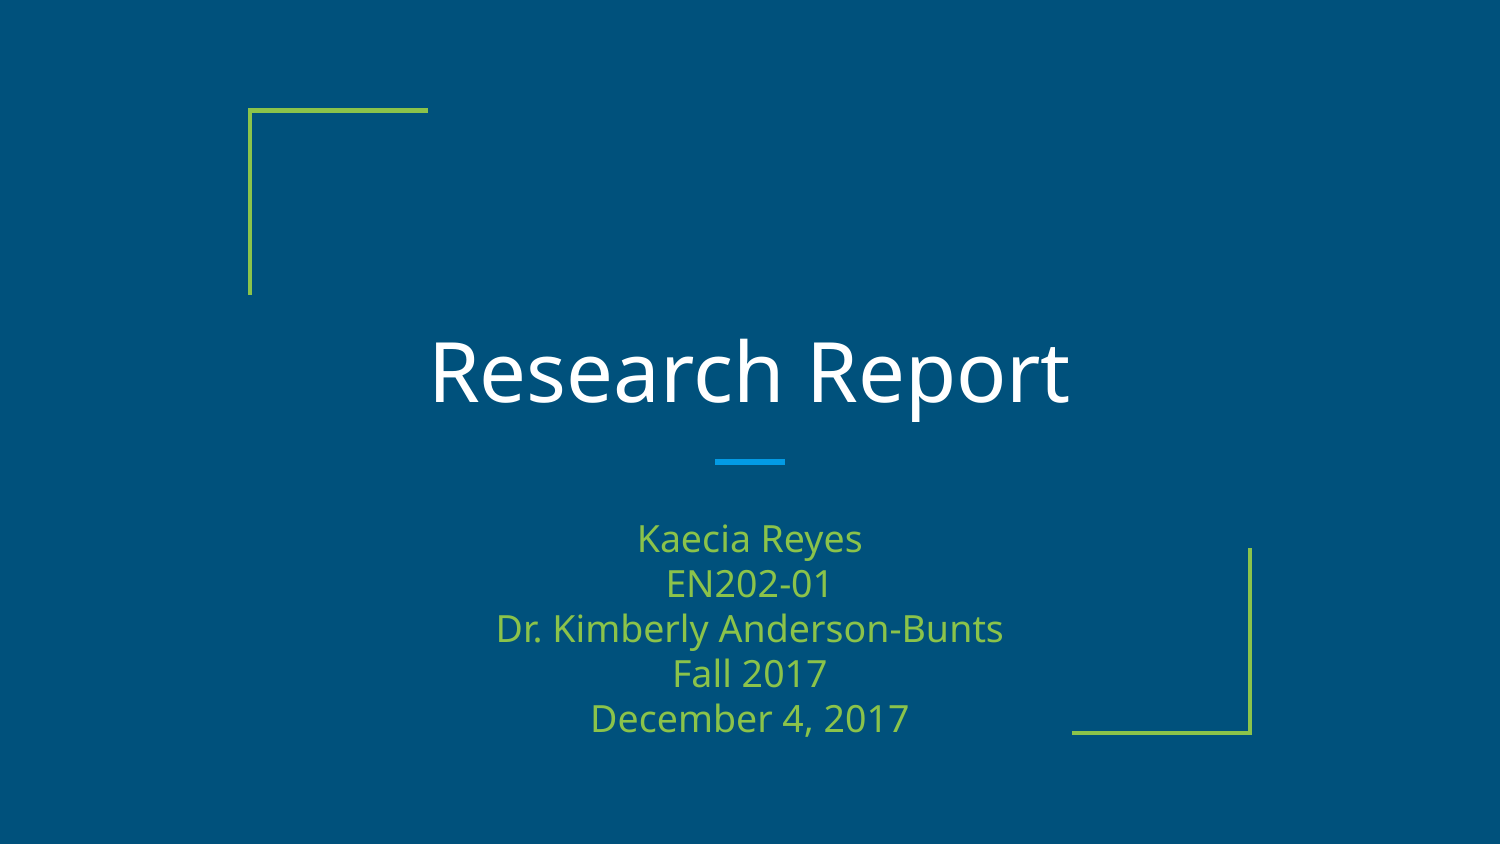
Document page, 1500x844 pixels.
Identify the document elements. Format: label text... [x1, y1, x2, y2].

picture [642, 726, 654, 732]
picture [722, 726, 732, 732]
picture [826, 726, 842, 731]
picture [594, 726, 612, 731]
subtitle Kaecia Reyes EN202-01 Dr. Kimberly Anderson-Bunts Fall 2017 December 4, 2017 [275, 500, 1225, 726]
picture [740, 726, 754, 732]
title Research Report [275, 195, 1225, 435]
picture [621, 726, 635, 732]
picture [849, 726, 863, 732]
picture [660, 726, 674, 732]
